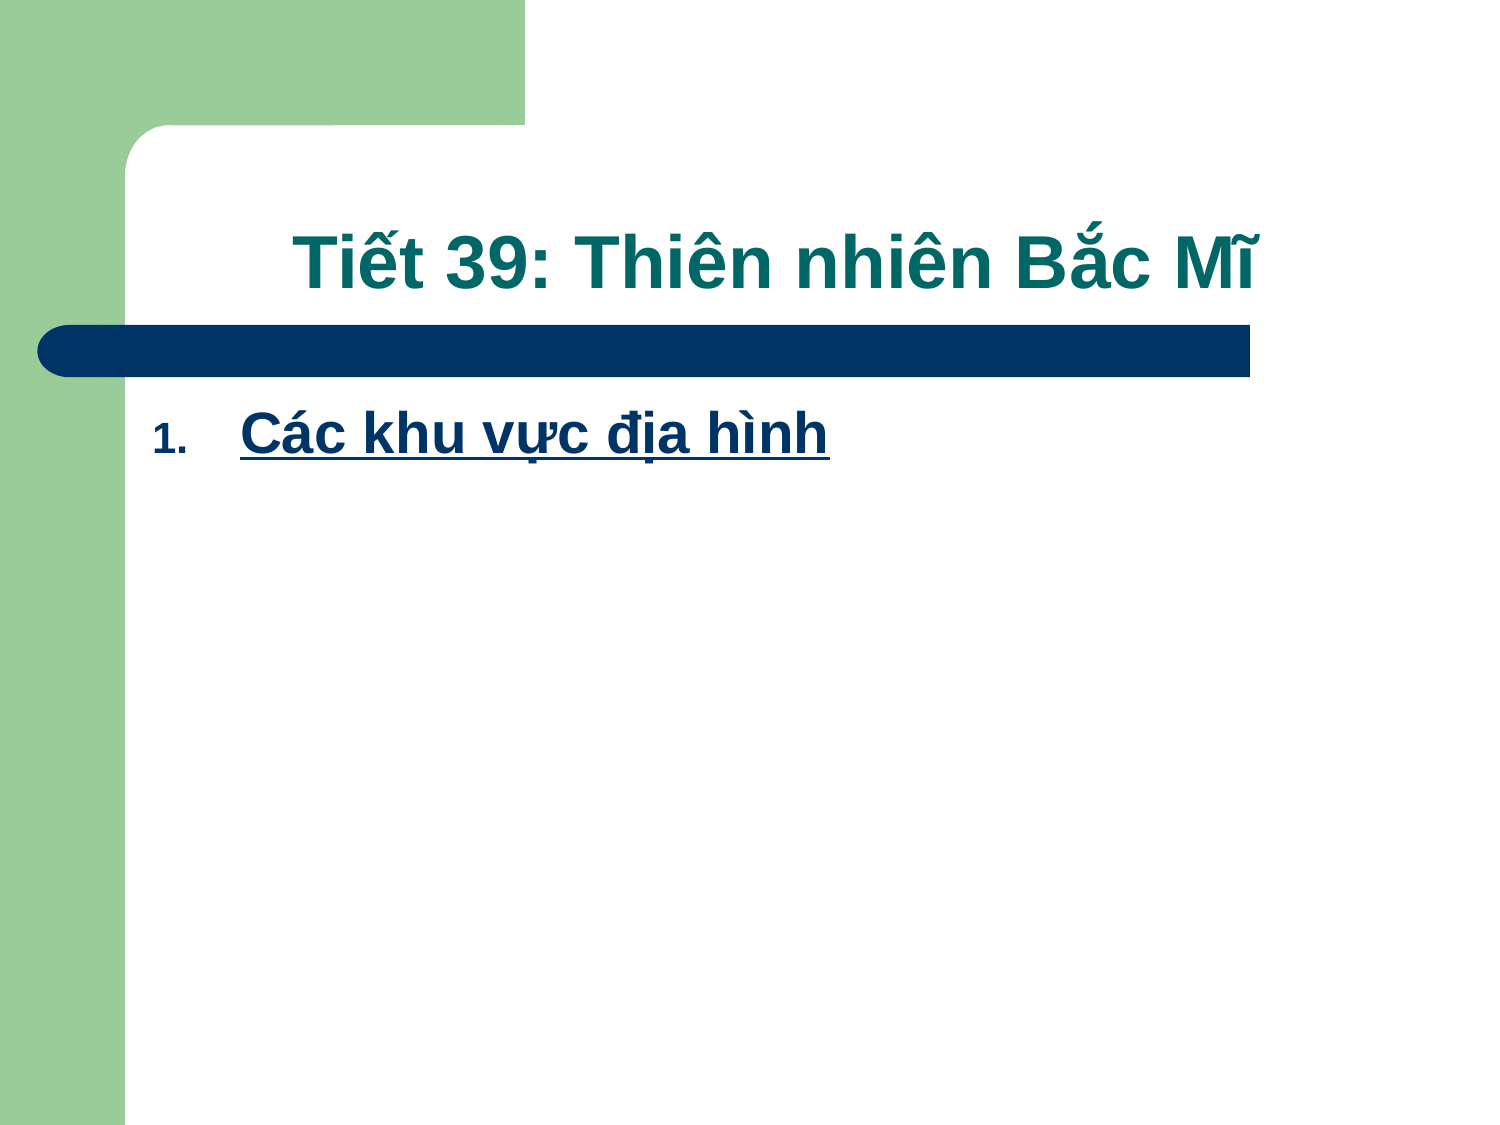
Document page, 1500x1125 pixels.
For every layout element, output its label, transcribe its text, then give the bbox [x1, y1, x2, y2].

title Tiết 39: Thiên nhiên Bắc Mĩ [124, 124, 1426, 313]
list Các khu vực địa hình [137, 387, 1400, 999]
